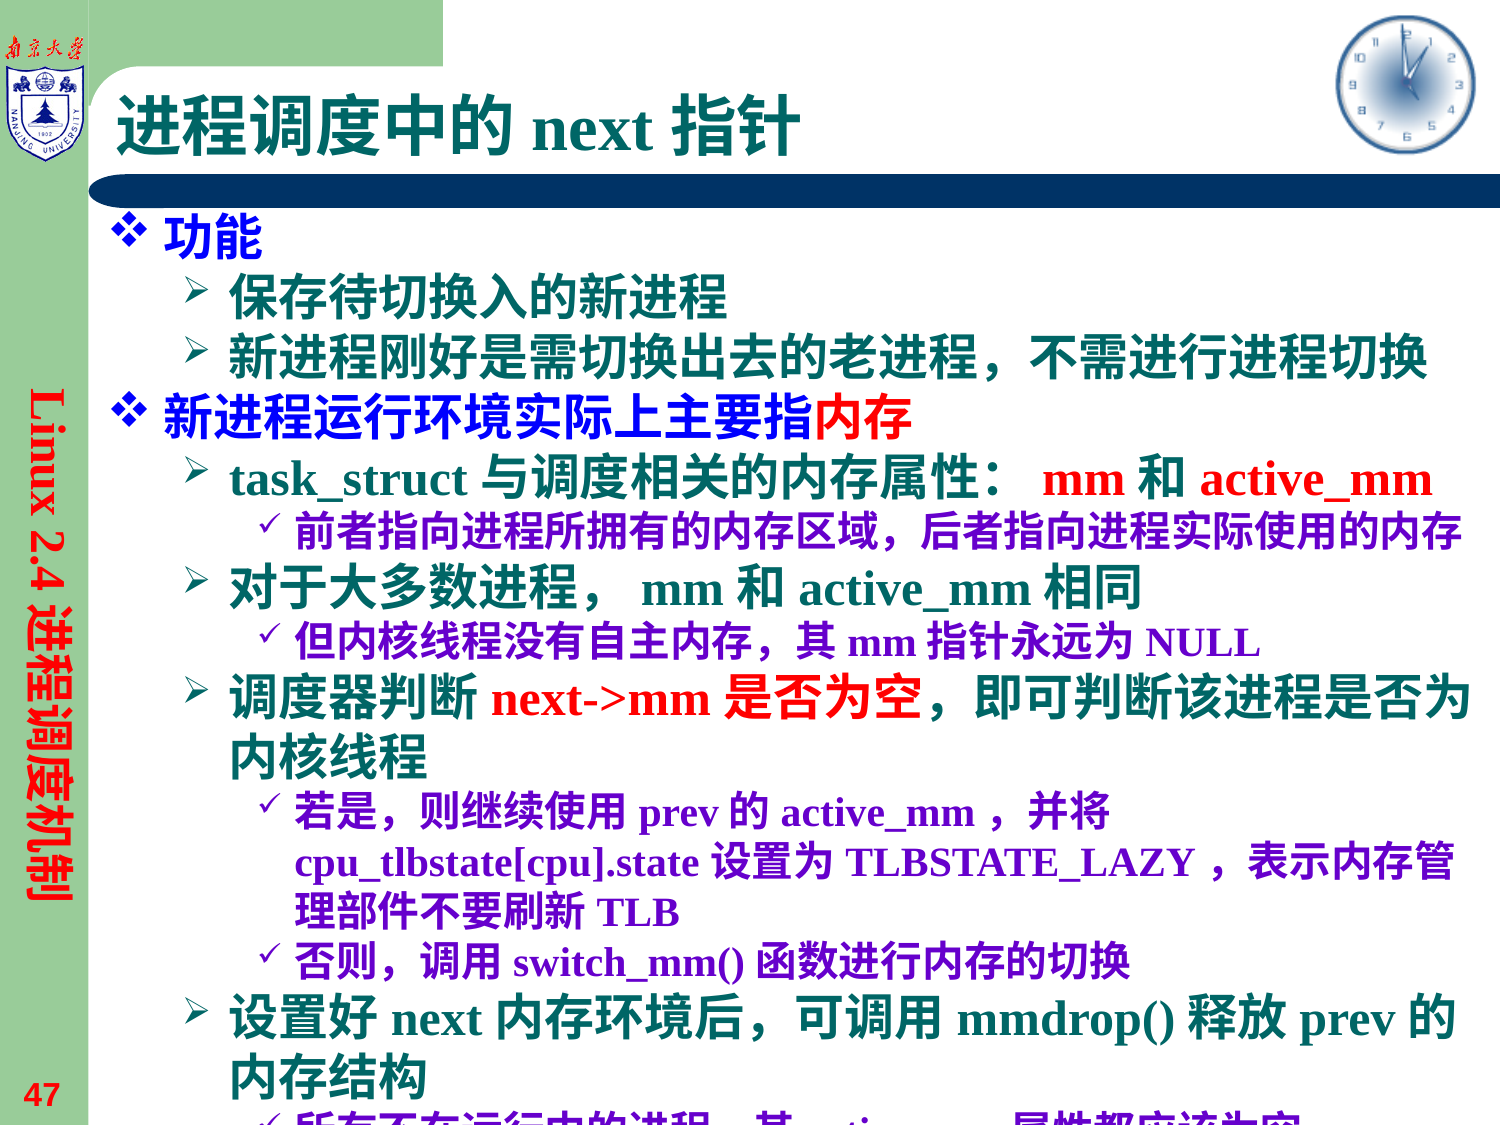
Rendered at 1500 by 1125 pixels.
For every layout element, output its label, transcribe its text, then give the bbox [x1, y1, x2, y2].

title 进程调度中的next指针 [100, 66, 1471, 173]
text_box Linux 2.4进程调度机制 [5, 328, 88, 965]
picture [1317, 11, 1495, 157]
slide_number 47 [0, 1065, 91, 1122]
list 功能 保存待切换入的新进程 新进程刚好是需切换出去的老进程，不需进行进程切换 新进程运行环境实际上主要指内存 task_struct与调度相关的内存属性：mm和active_mm 前者指向进程所拥有的内存区域，后者指向进程实际使用的内存 对于大多数进程，mm和active_mm相同 但内核线程没有自主内存，其mm指针永远为NULL 调度器判断next->mm是否为空，即可判断该进程是否为内核线程 若是，则继续使用prev的active_mm，并将cpu_tlbstate[cpu].state设置为TLBSTATE_LAZY，表示内存管理部件不要刷新TLB 否则，调用switch_mm()函数进行内存的切换 设置好next内存环境后，可调用mmdrop()释放prev的内存结构 所有不在运行中的进程，其active_mm属性都应该为空 [91, 197, 1492, 1115]
picture [4, 30, 87, 163]
